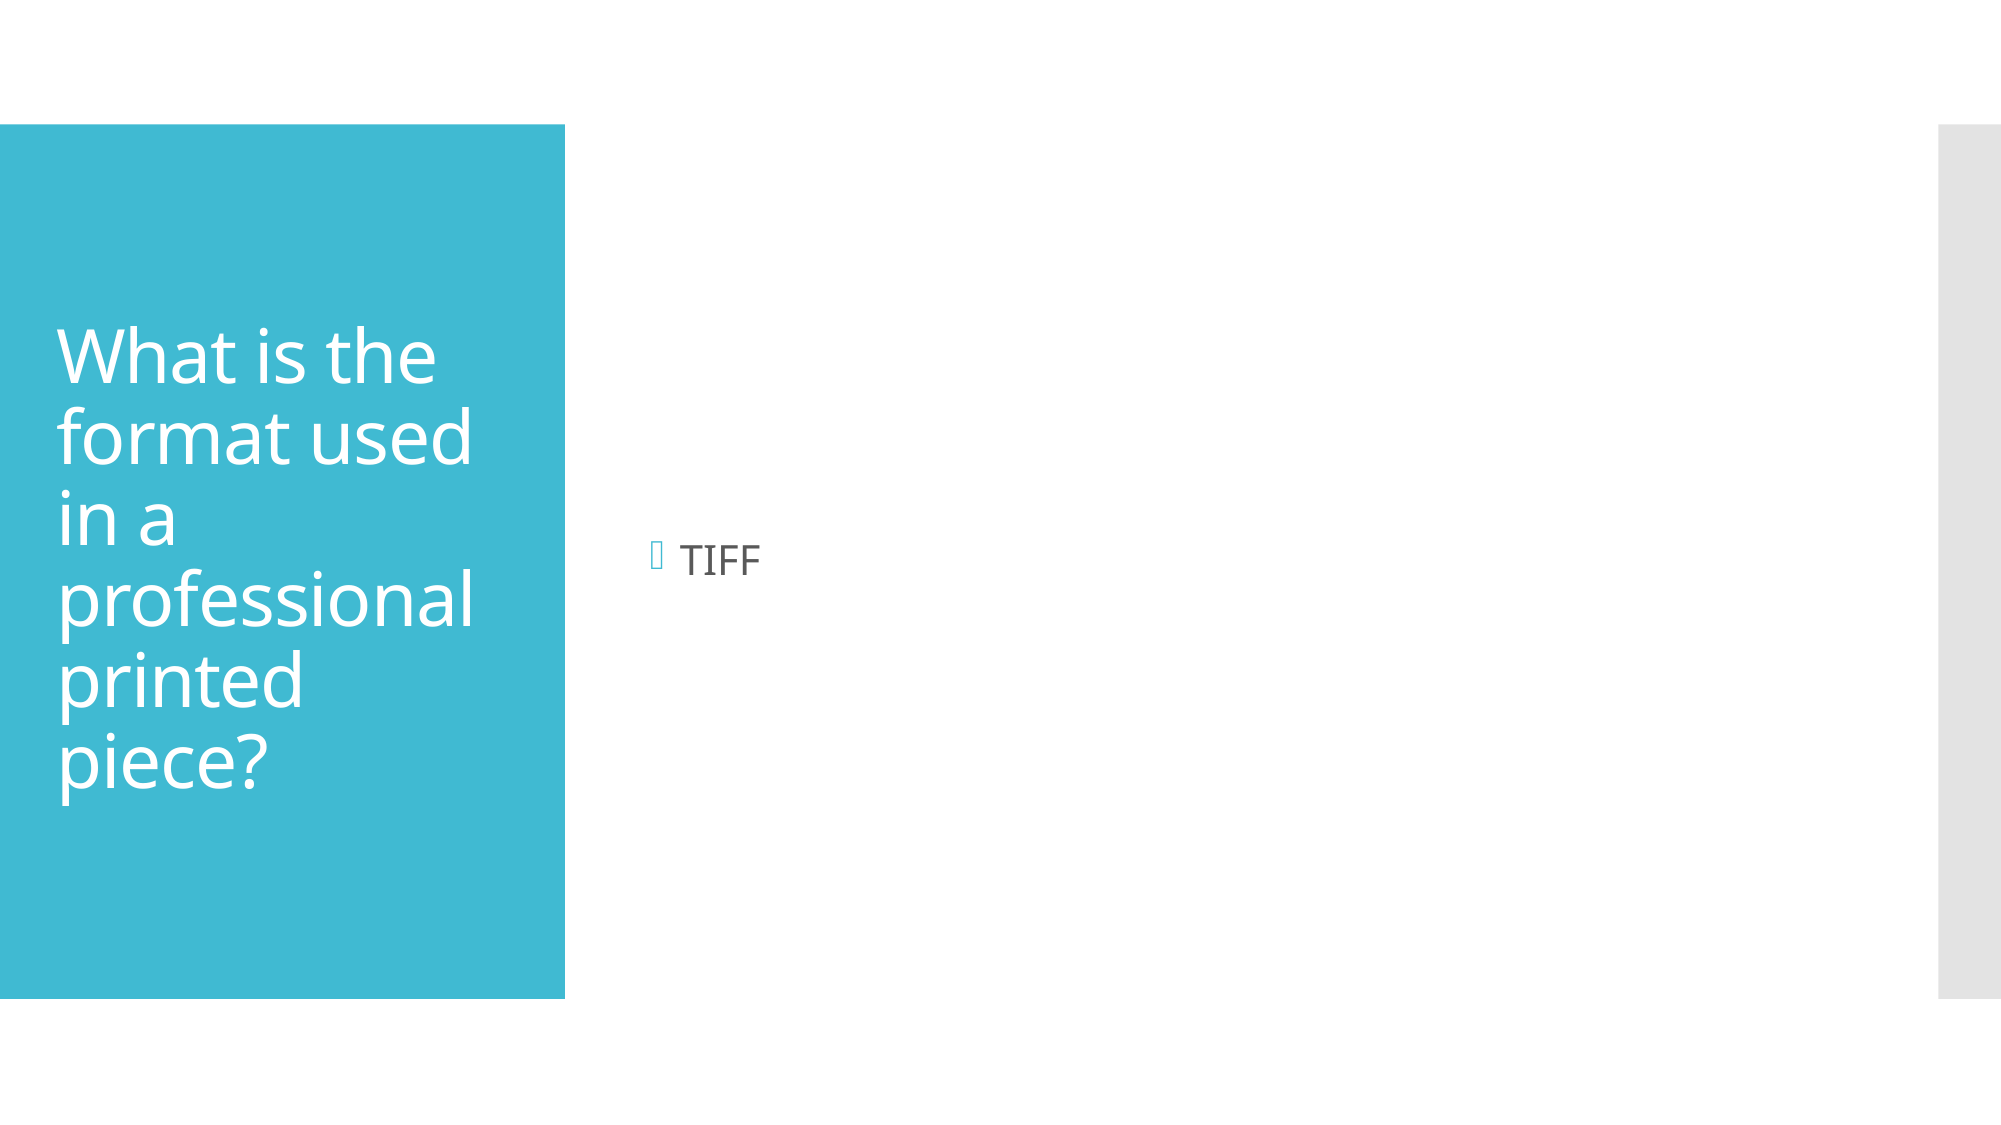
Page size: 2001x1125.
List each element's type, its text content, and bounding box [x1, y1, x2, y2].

title What is the format used in a professional printed piece? [41, 184, 525, 940]
list TIFF [634, 141, 1835, 982]
